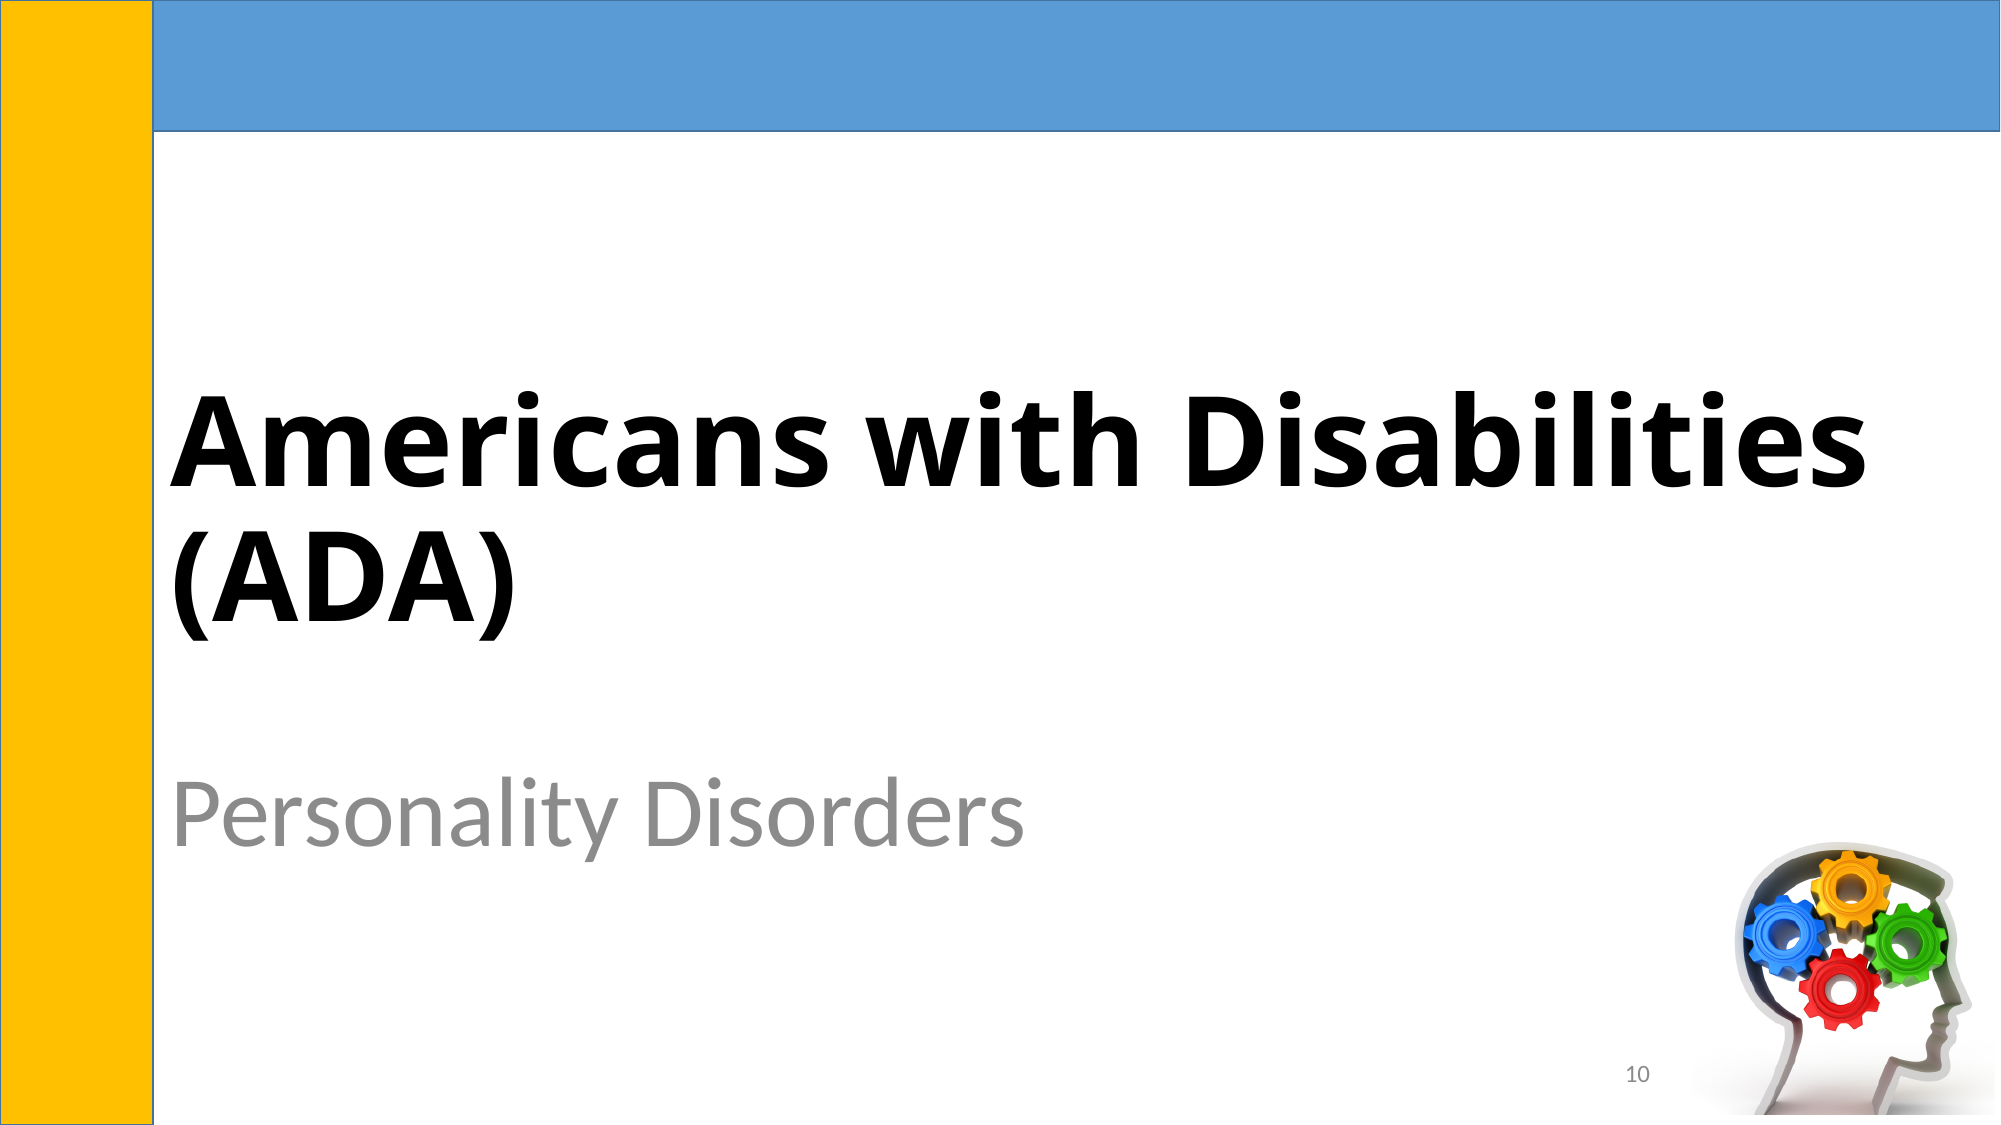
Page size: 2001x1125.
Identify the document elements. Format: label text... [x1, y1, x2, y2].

title Americans with Disabilities (ADA) [155, 280, 1945, 657]
list Personality Disorders [155, 752, 1841, 948]
picture [1692, 817, 1995, 1115]
slide_number 10 [1412, 1042, 1863, 1103]
